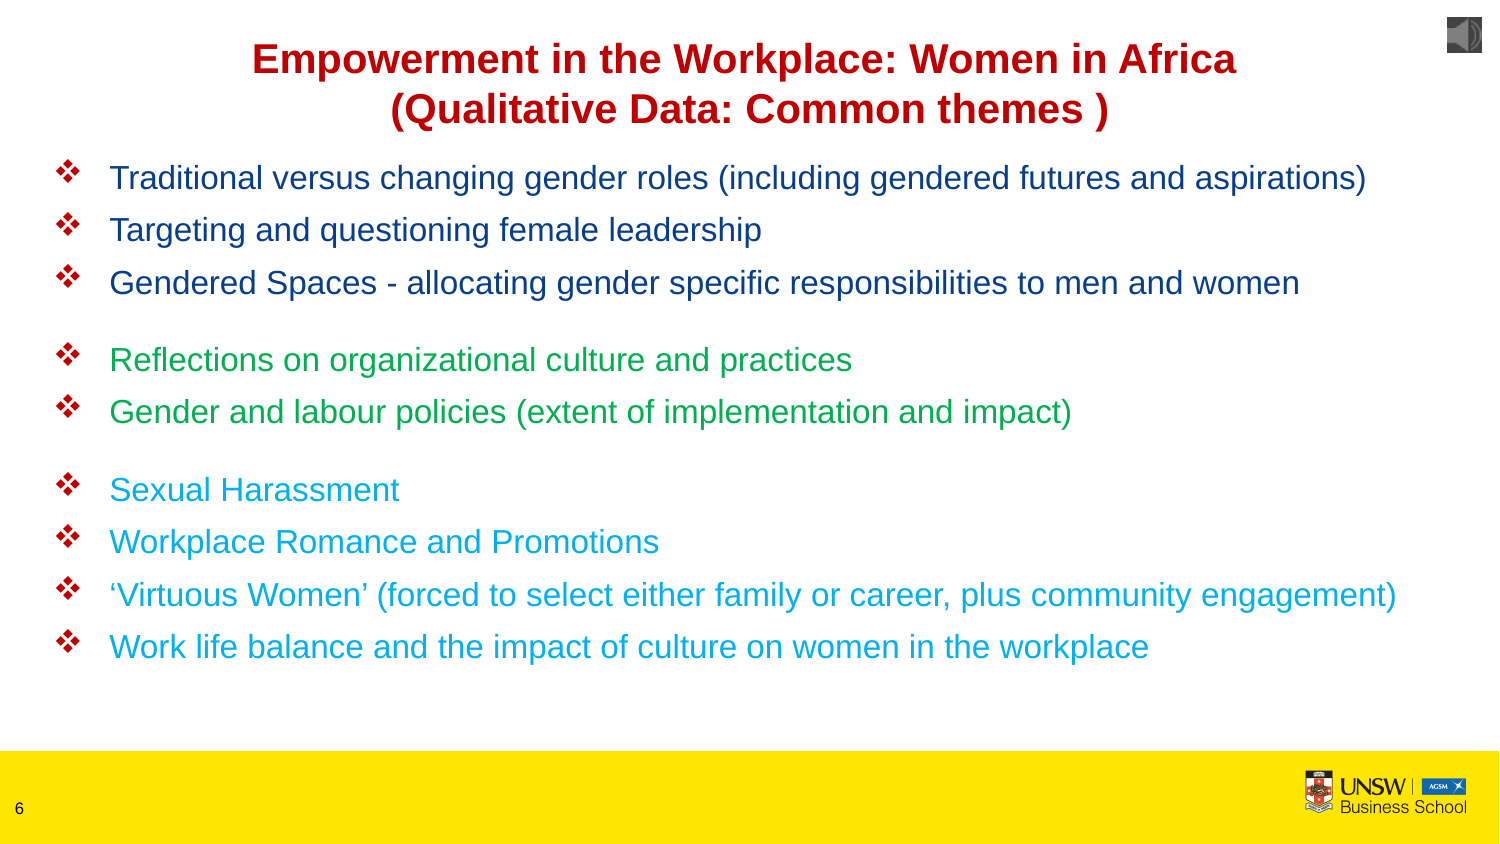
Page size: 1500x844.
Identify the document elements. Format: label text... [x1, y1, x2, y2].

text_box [1445, 16, 1484, 55]
slide_number 5 [0, 790, 78, 836]
picture [0, 0, 1499, 844]
list Traditional versus changing gender roles (including gendered futures and aspirations) Targeting and questioning female leadership Gendered Spaces - allocating gender specific responsibilities to men and women Reflections on organizational culture and practices Gender and labour policies (extent of implementation and impact) Sexual Harassment Workplace Romance and Promotions ‘Virtuous Women’ (forced to select either family or career, plus community engagement) Work life balance and the impact of culture on women in the workplace [53, 155, 1459, 729]
title Empowerment in the Workplace: Women in Africa (Qualitative Data: Common themes ) [17, 32, 1483, 139]
